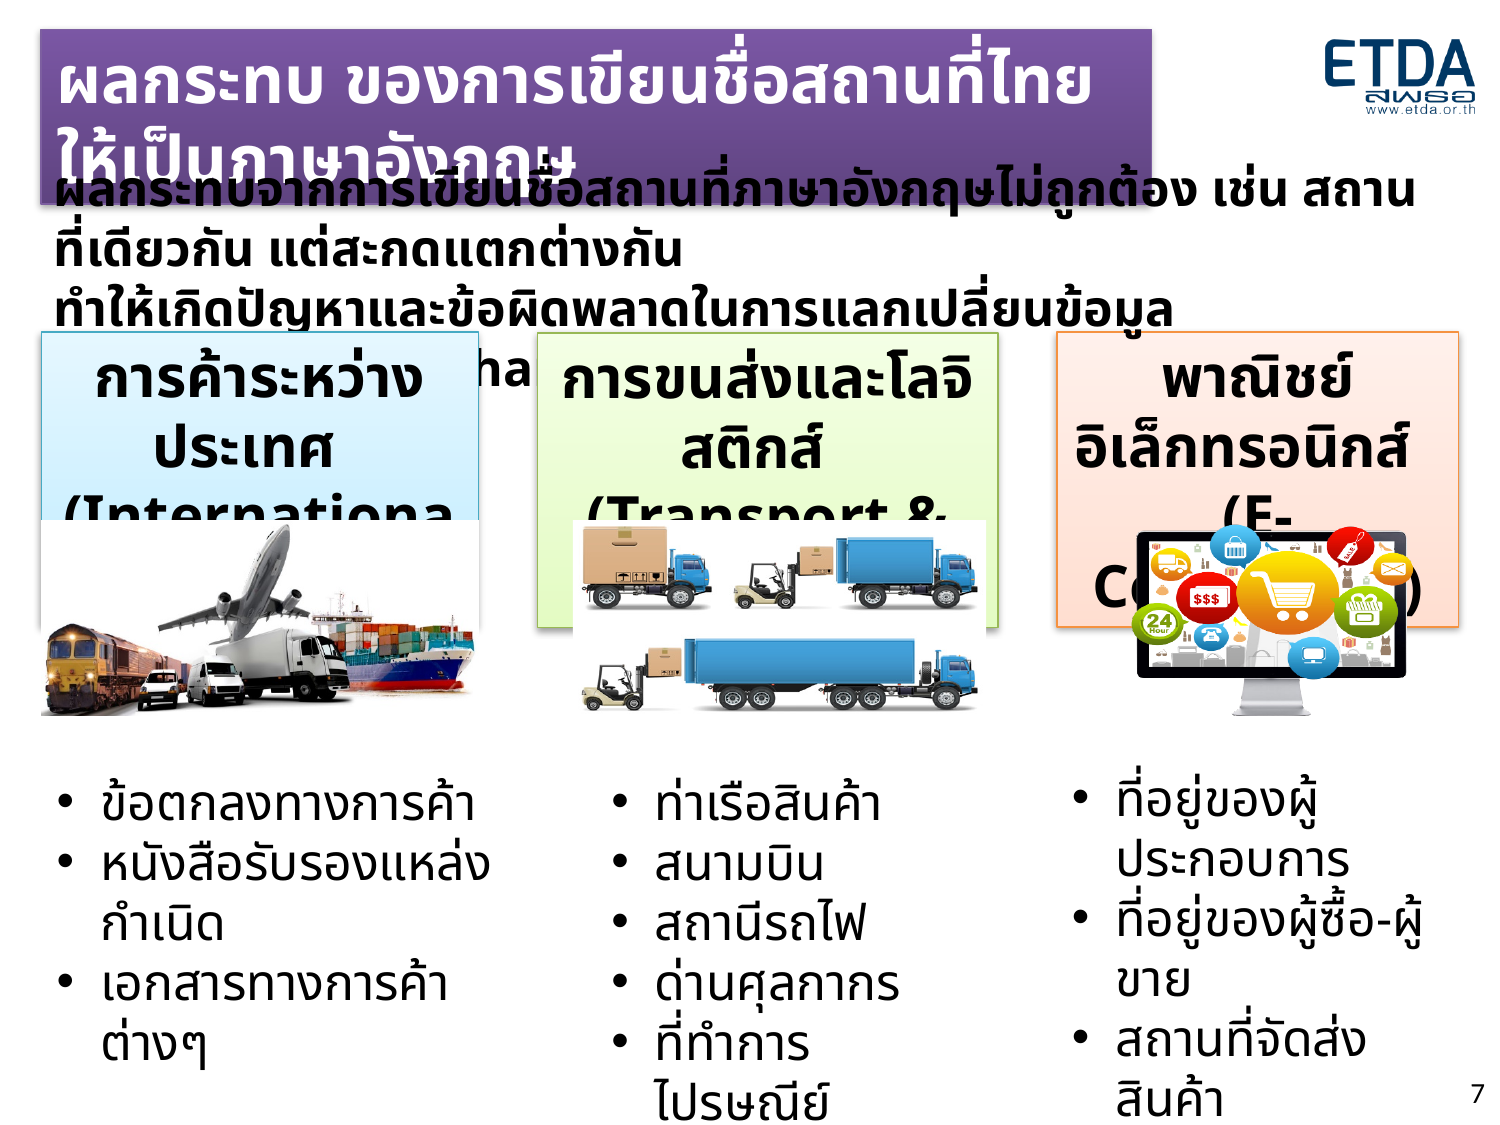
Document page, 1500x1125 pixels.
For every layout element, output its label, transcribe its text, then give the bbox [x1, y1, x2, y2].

picture [1127, 520, 1417, 717]
picture [41, 520, 479, 717]
text_box ข้อตกลงทางการค้า หนังสือรับรองแหล่งกำเนิด เอกสารทางการค้าต่างๆ [41, 763, 538, 1078]
text_box ท่าเรือสินค้า สนามบิน สถานีรถไฟ ด่านศุลกากร ที่ทำการไปรษณีย์ [596, 763, 928, 1125]
text_box พาณิชย์อิเล็กทรอนิกส์ (E-Commerce) [1056, 404, 1459, 628]
text_box ผลกระทบ ของการเขียนชื่อสถานที่ไทยให้เป็นภาษาอังกฤษ [40, 29, 1152, 149]
picture [572, 520, 987, 717]
picture [1325, 39, 1475, 114]
text_box การขนส่งและโลจิสติกส์ (Transport & Logistics) [537, 332, 999, 628]
text_box ที่อยู่ของผู้ประกอบการ ที่อยู่ของผู้ซื้อ-ผู้ขาย สถานที่จัดส่งสินค้า [1057, 758, 1471, 1125]
text_box การค้าระหว่างประเทศ (International Trade) [41, 331, 479, 520]
text_box ผลกระทบจากการเขียนชื่อสถานที่ภาษาอังกฤษไม่ถูกต้อง เช่น สถานที่เดียวกัน แต่สะกดแตกต่างกัน ทำให้เกิดปัญหาและข้อผิดพลาดในการแลกเปลี่ยนข้อมูล (Information Exchange) ในด้านต่างๆ เช่น [39, 149, 1459, 404]
